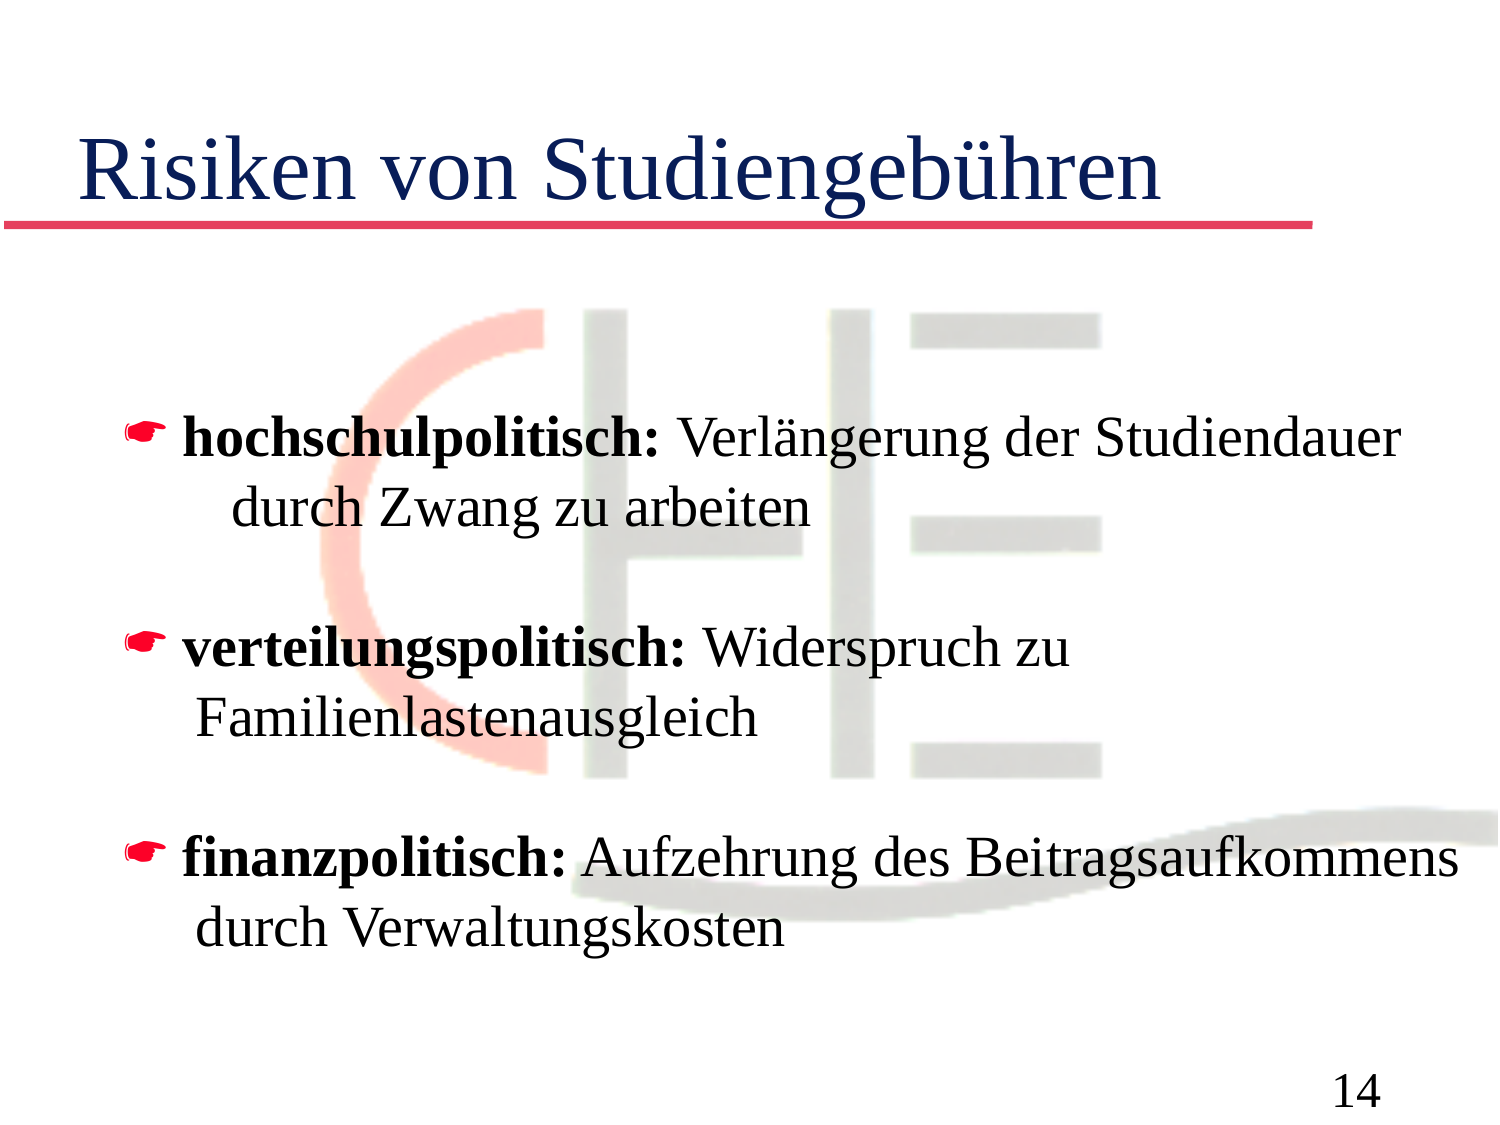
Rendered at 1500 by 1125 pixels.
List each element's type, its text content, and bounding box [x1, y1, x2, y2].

picture [266, 235, 1498, 951]
title Risiken von Studiengebühren [62, 43, 1338, 225]
text_box hochschulpolitisch: Verlängerung der Studiendauer durch Zwang zu arbeiten verteilungspolitisch: Widerspruch zu Familienlastenausgleich finanzpolitisch: Aufzehrung des Beitragsaufkommens durch Verwaltungskosten [108, 391, 1491, 966]
